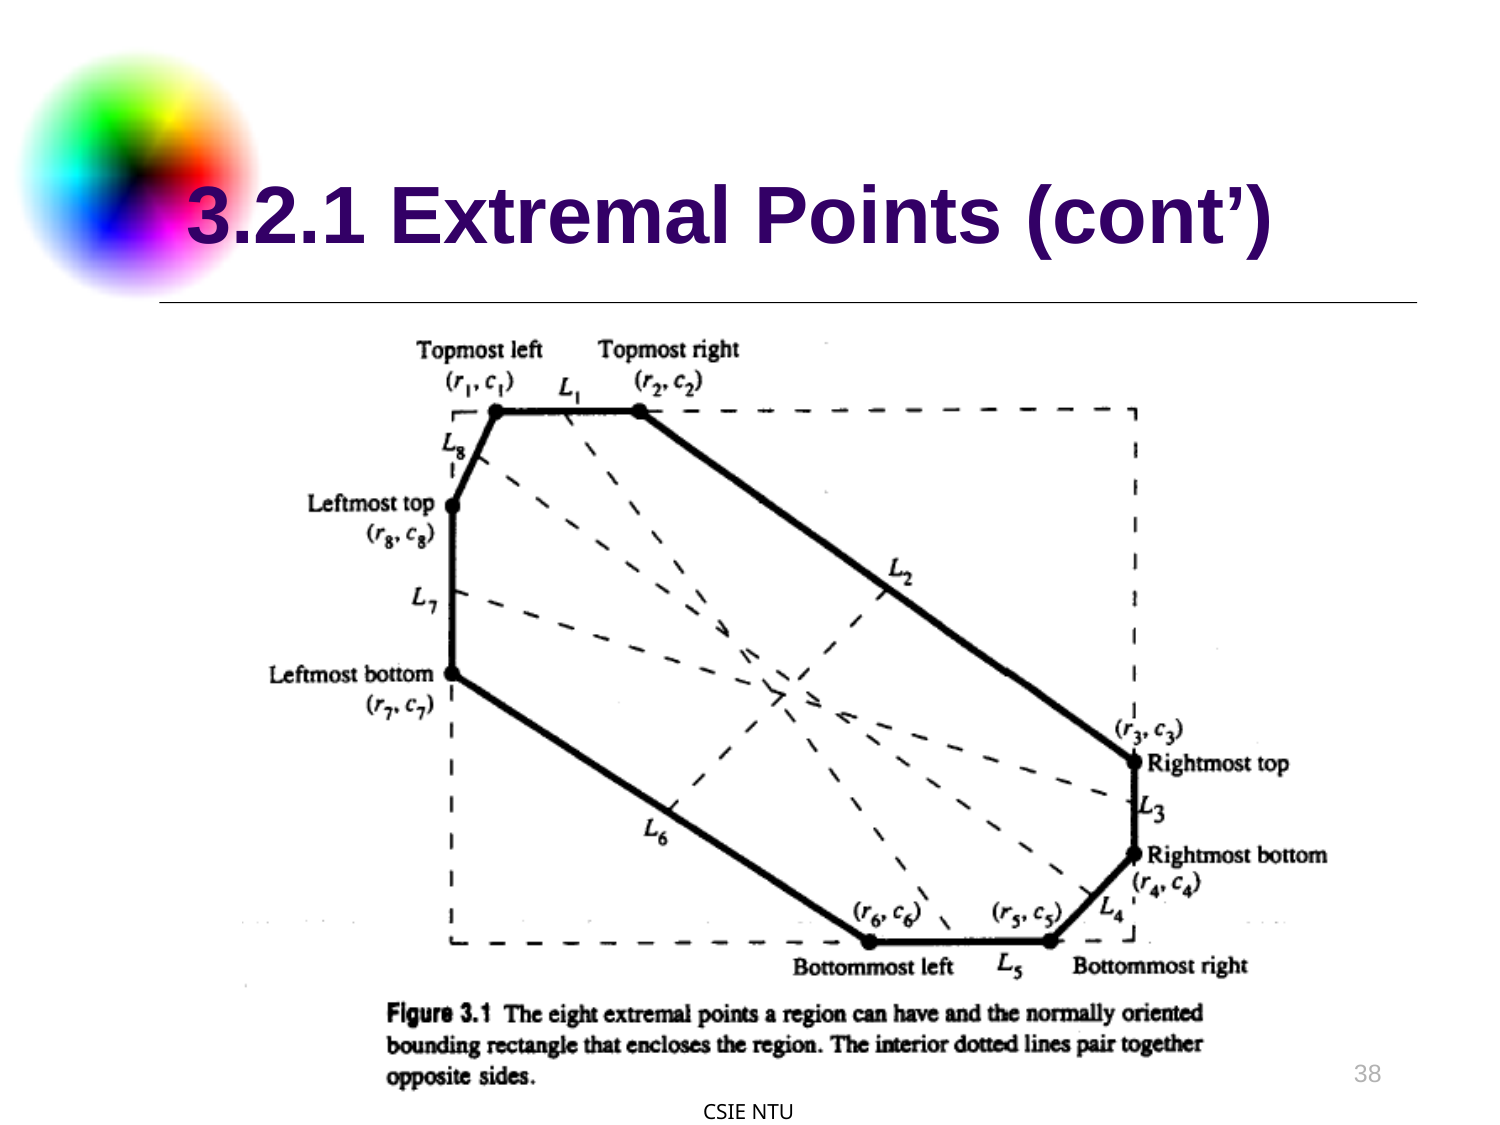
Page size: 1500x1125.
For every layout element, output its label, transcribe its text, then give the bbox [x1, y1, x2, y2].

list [242, 314, 1341, 1095]
slide_number 38 [1059, 1042, 1397, 1103]
footer DC & CV Lab. CSIE NTU [511, 1095, 987, 1125]
picture [0, 42, 272, 318]
title 3.2.1 Extremal Points (cont’) [171, 54, 1500, 268]
